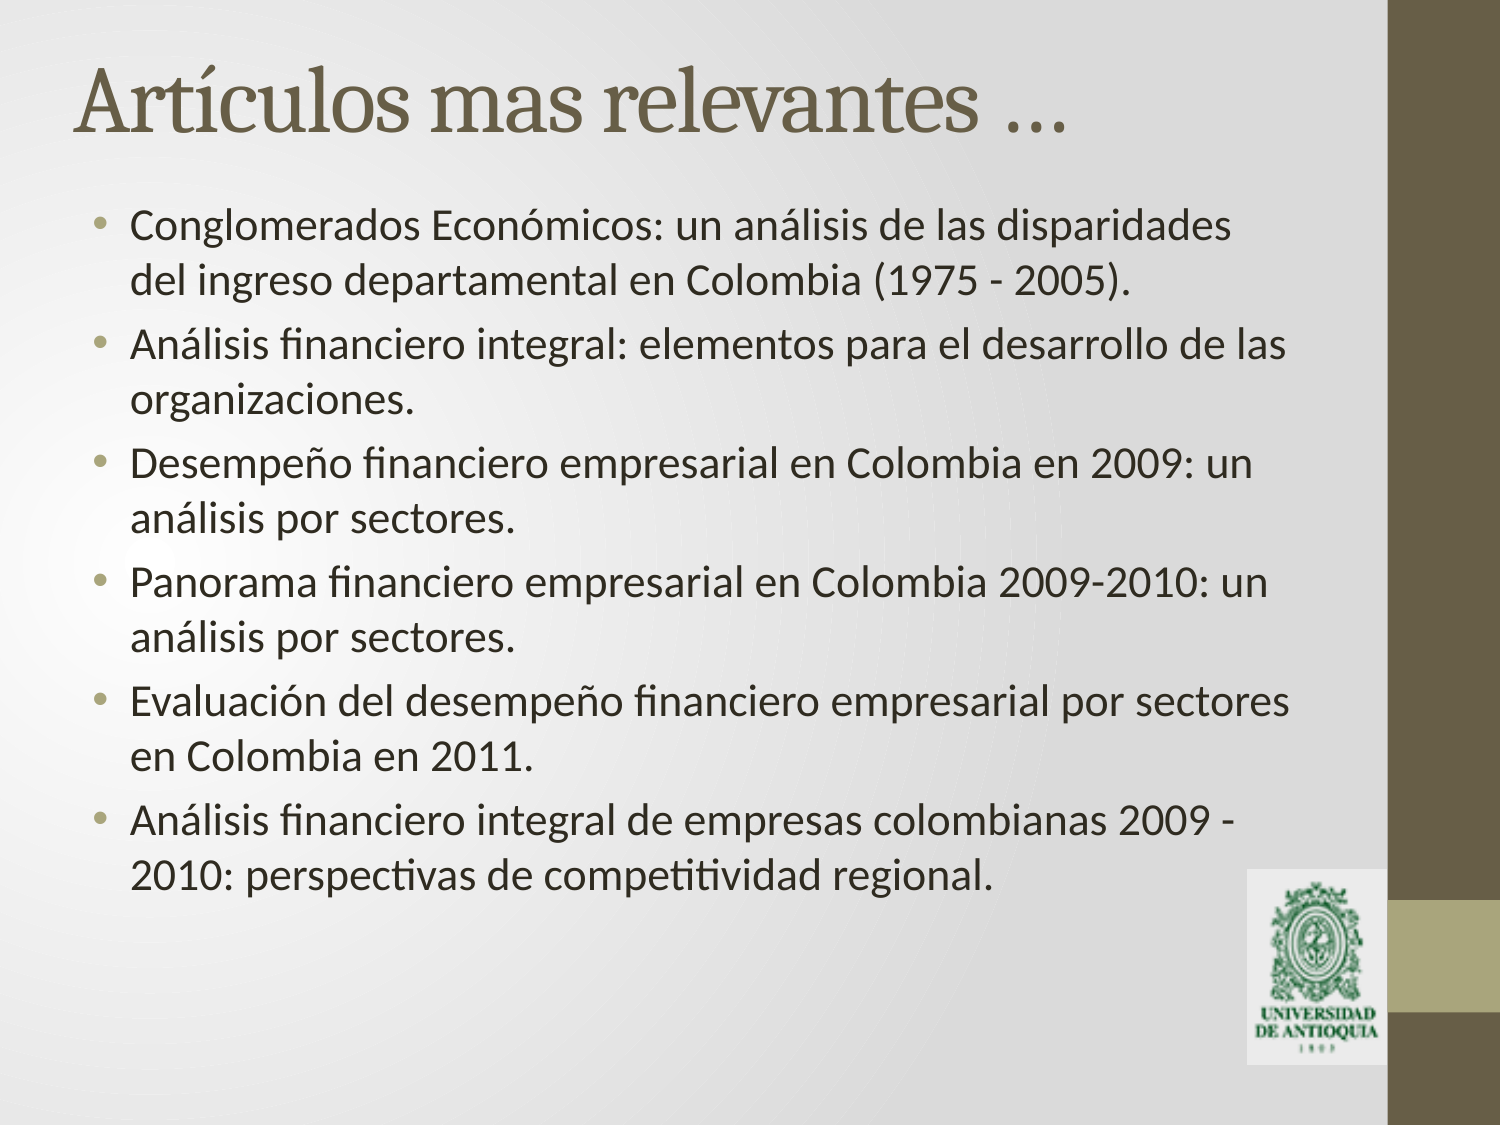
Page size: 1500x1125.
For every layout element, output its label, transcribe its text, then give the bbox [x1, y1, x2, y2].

title Artículos mas relevantes … [58, 0, 1309, 187]
picture [1246, 869, 1388, 1066]
list Conglomerados Económicos: un análisis de las disparidades del ingreso departamental en Colombia (1975 - 2005). Análisis financiero integral: elementos para el desarrollo de las organizaciones. Desempeño financiero empresarial en Colombia en 2009: un análisis por sectores. Panorama financiero empresarial en Colombia 2009-2010: un análisis por sectores. Evaluación del desempeño financiero empresarial por sectores en Colombia en 2011. Análisis financiero integral de empresas colombianas 2009 - 2010: perspectivas de competitividad regional. [58, 187, 1309, 975]
